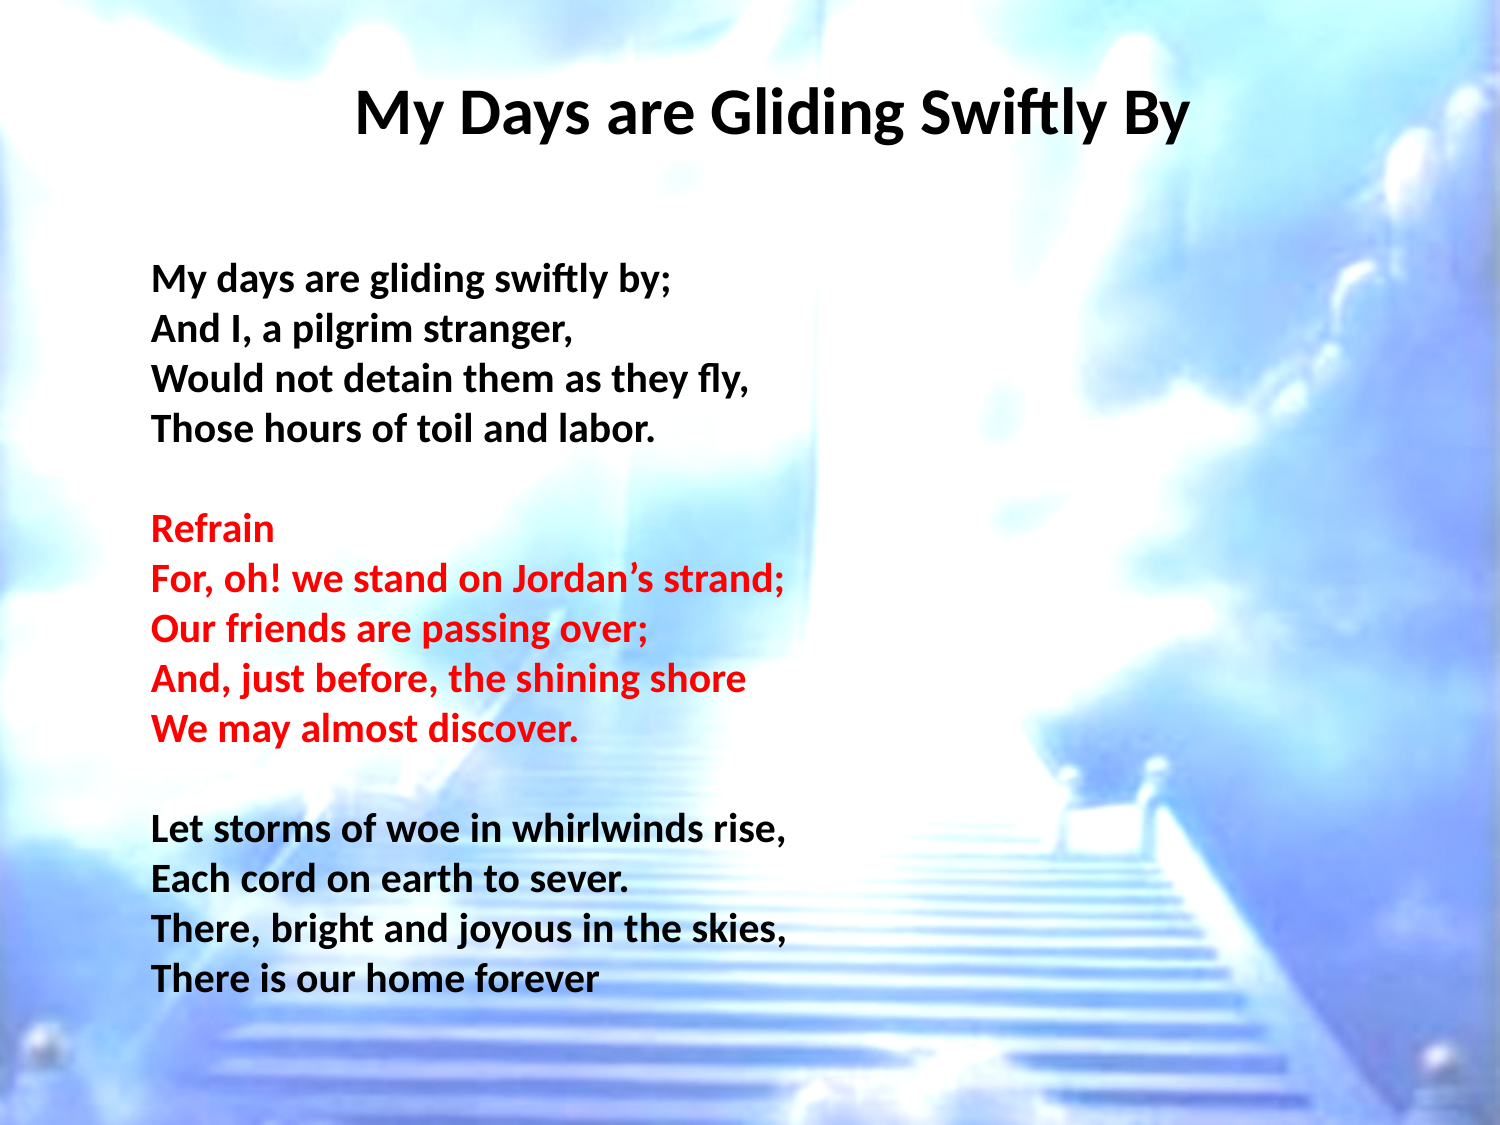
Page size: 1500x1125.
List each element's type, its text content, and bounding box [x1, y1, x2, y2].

subtitle My days are gliding swiftly by; And I, a pilgrim stranger, Would not detain them as they fly, Those hours of toil and labor. Refrain For, oh! we stand on Jordan’s strand; Our friends are passing over; And, just before, the shining shore We may almost discover. Let storms of woe in whirlwinds rise, Each cord on earth to sever. There, bright and joyous in the skies, There is our home forever [135, 243, 833, 1028]
title My Days are Gliding Swiftly By [336, 66, 1211, 150]
